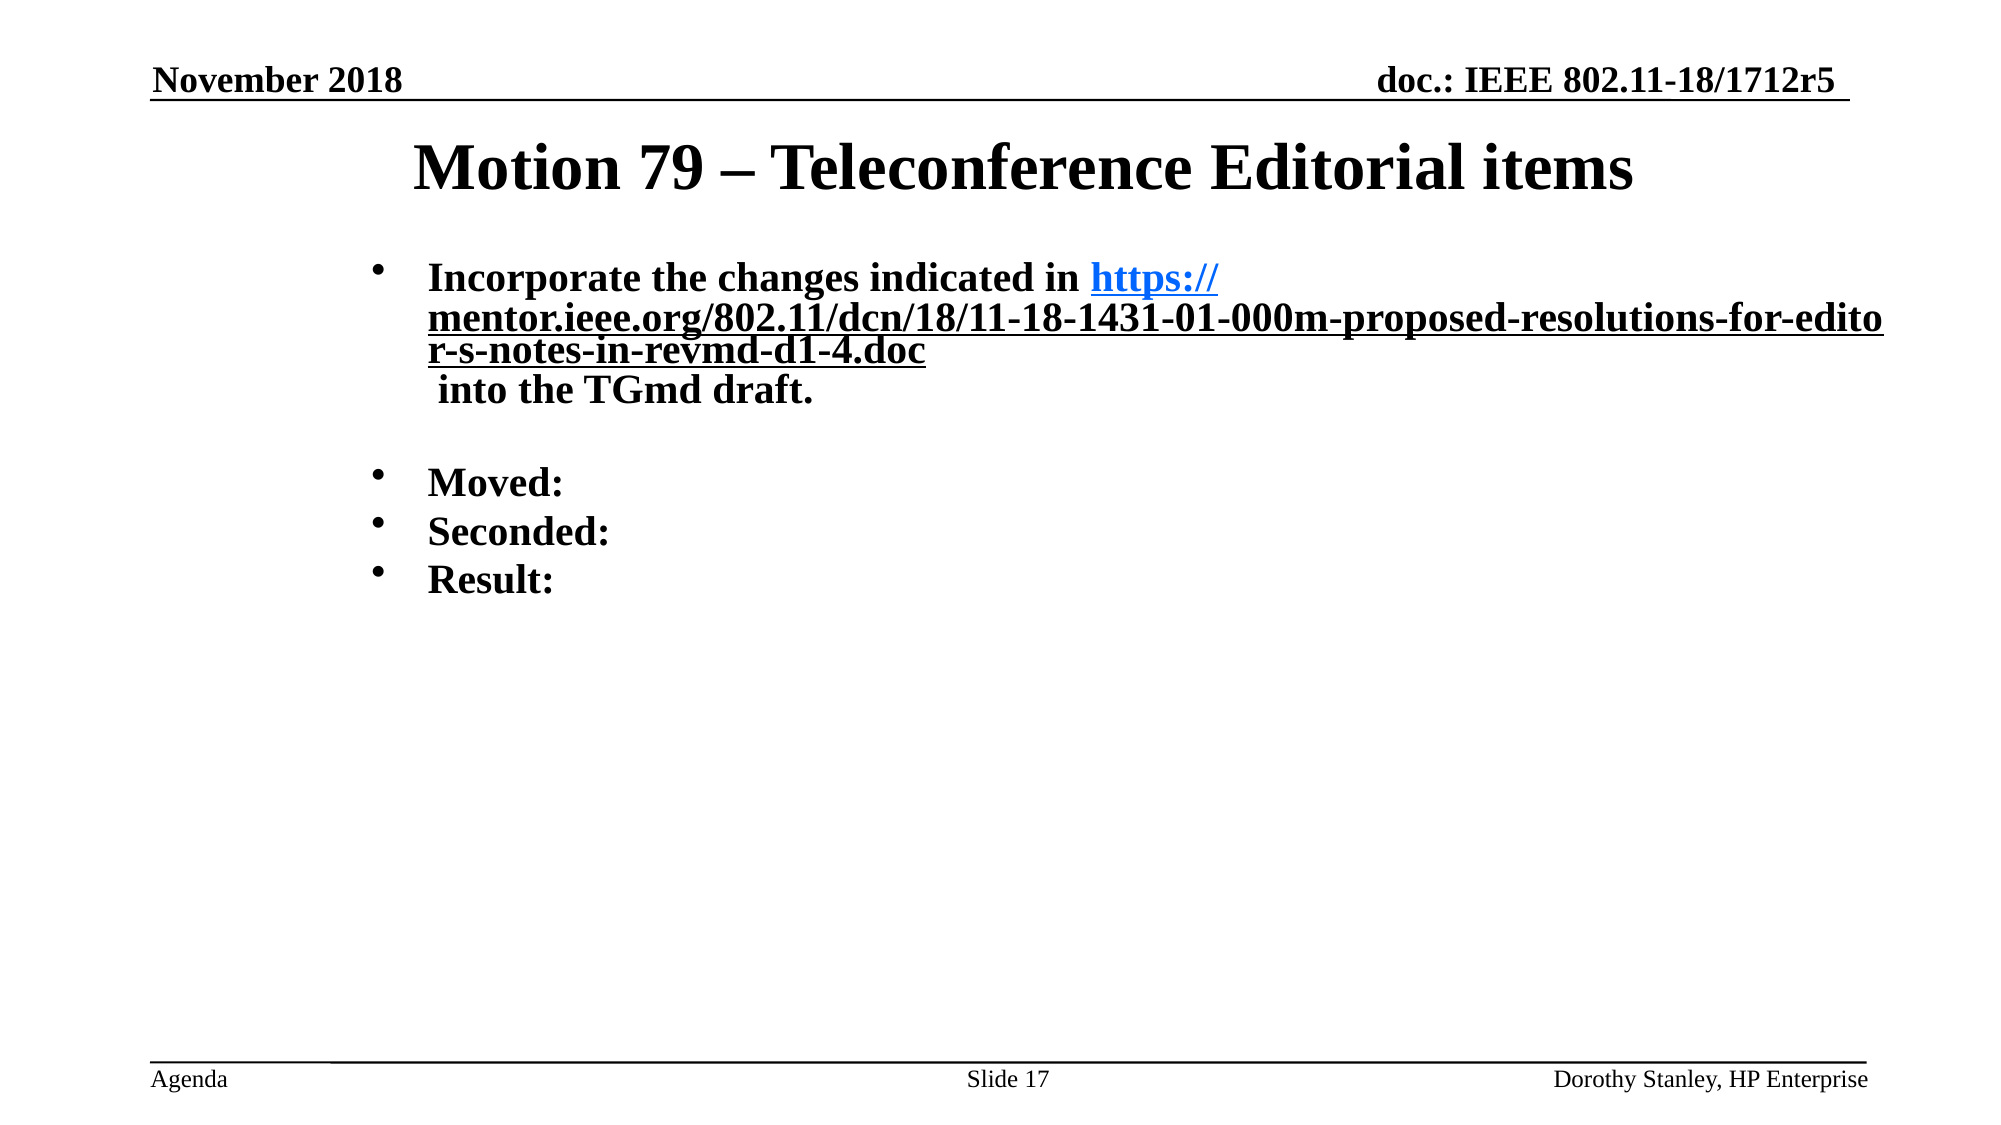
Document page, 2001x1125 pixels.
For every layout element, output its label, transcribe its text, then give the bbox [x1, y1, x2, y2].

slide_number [152, 54, 567, 100]
list Incorporate the changes indicated in https://mentor.ieee.org/802.11/dcn/18/11-18-1431-01-000m-proposed-resolutions-for-editor-s-notes-in-revmd-d1-4.doc into the TGmd draft. Moved: Seconded: Result: [356, 251, 1911, 1002]
title Motion 79 – Teleconference Editorial items [200, 75, 1850, 250]
footer Dorothy Stanley, HP Enterprise [1549, 1062, 1869, 1093]
slide_number Slide 17 [966, 1062, 1051, 1093]
